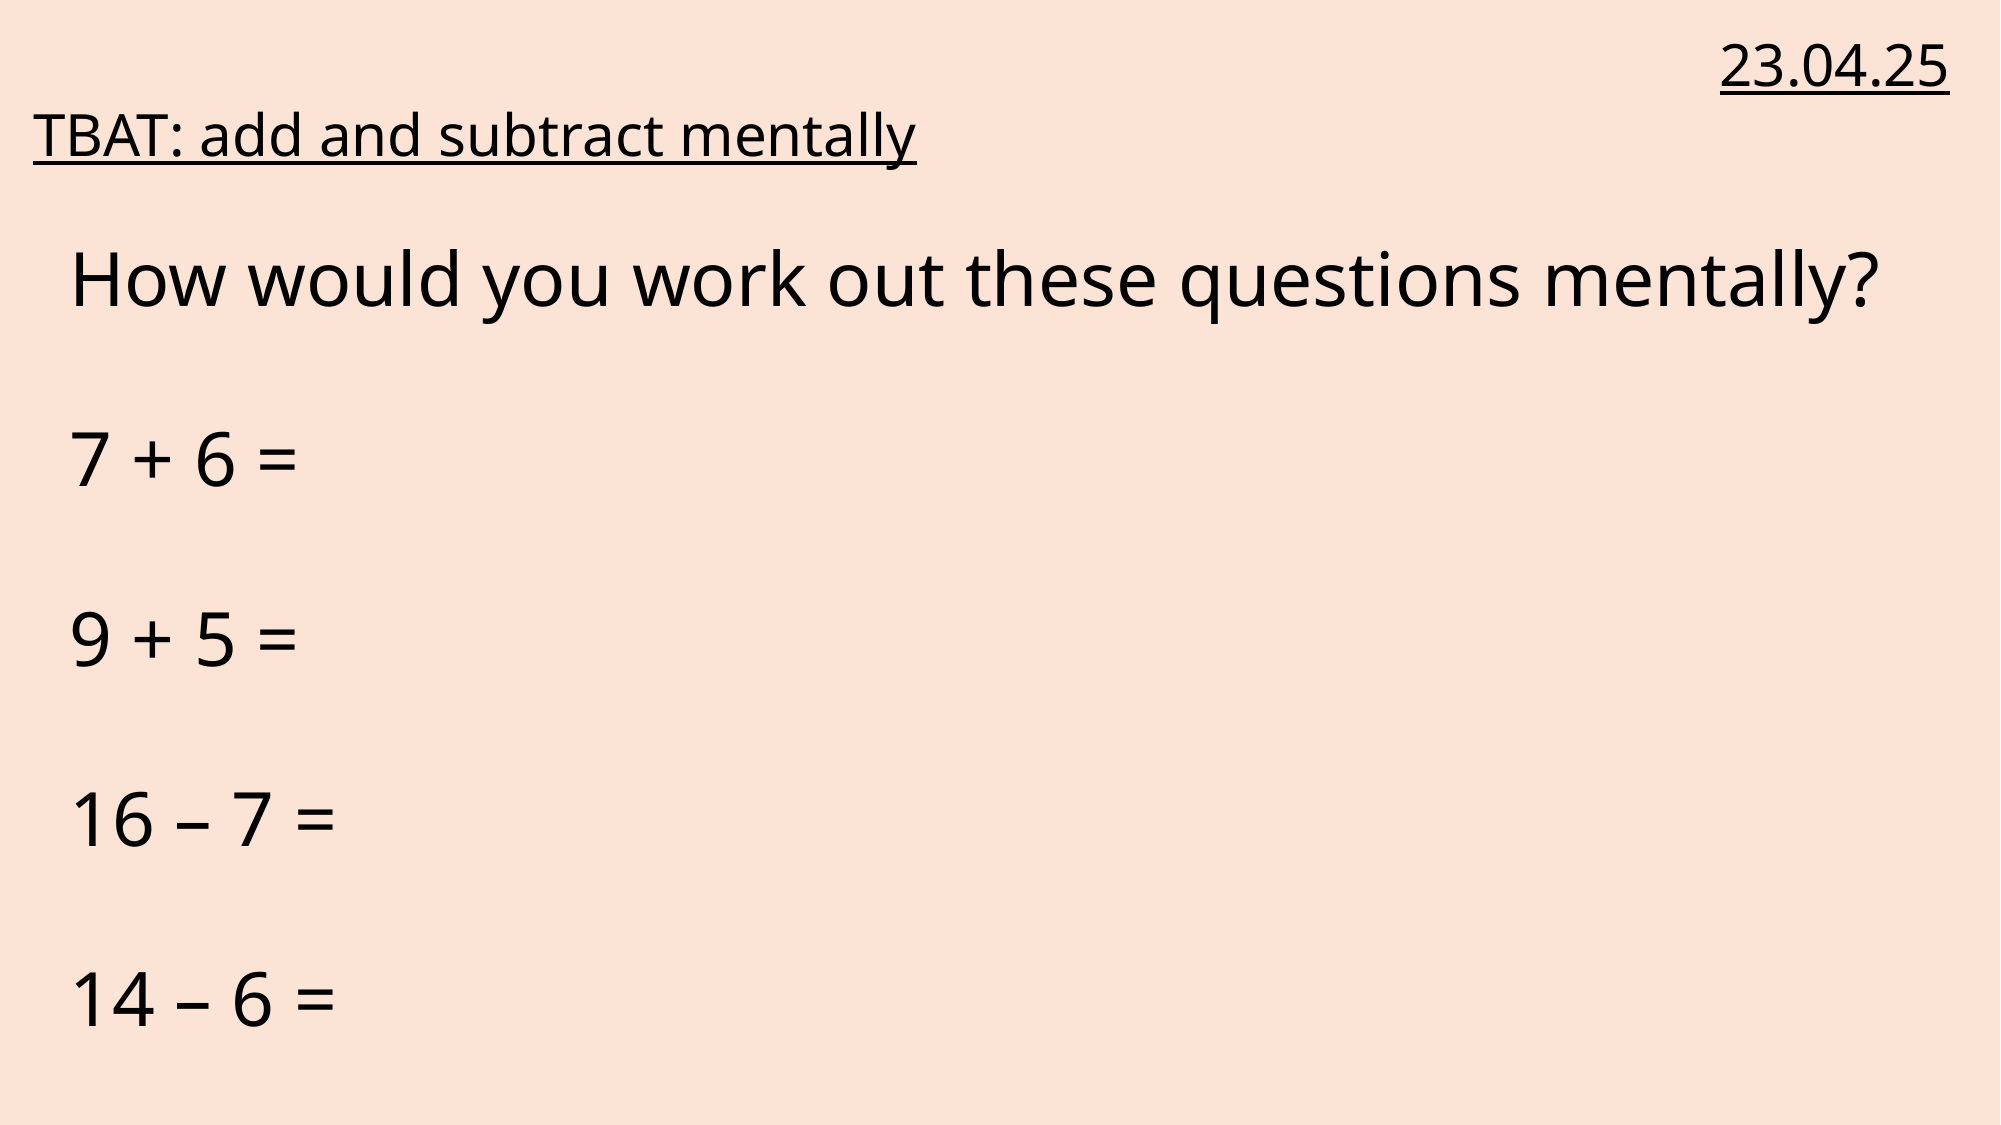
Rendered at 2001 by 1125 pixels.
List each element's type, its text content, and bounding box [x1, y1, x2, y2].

text_box How would you work out these questions mentally? 7 + 6 = 9 + 5 = 16 – 7 = 14 – 6 = [54, 224, 1929, 1049]
text_box 23.04.25 TBAT: add and subtract mentally [18, 20, 1966, 176]
